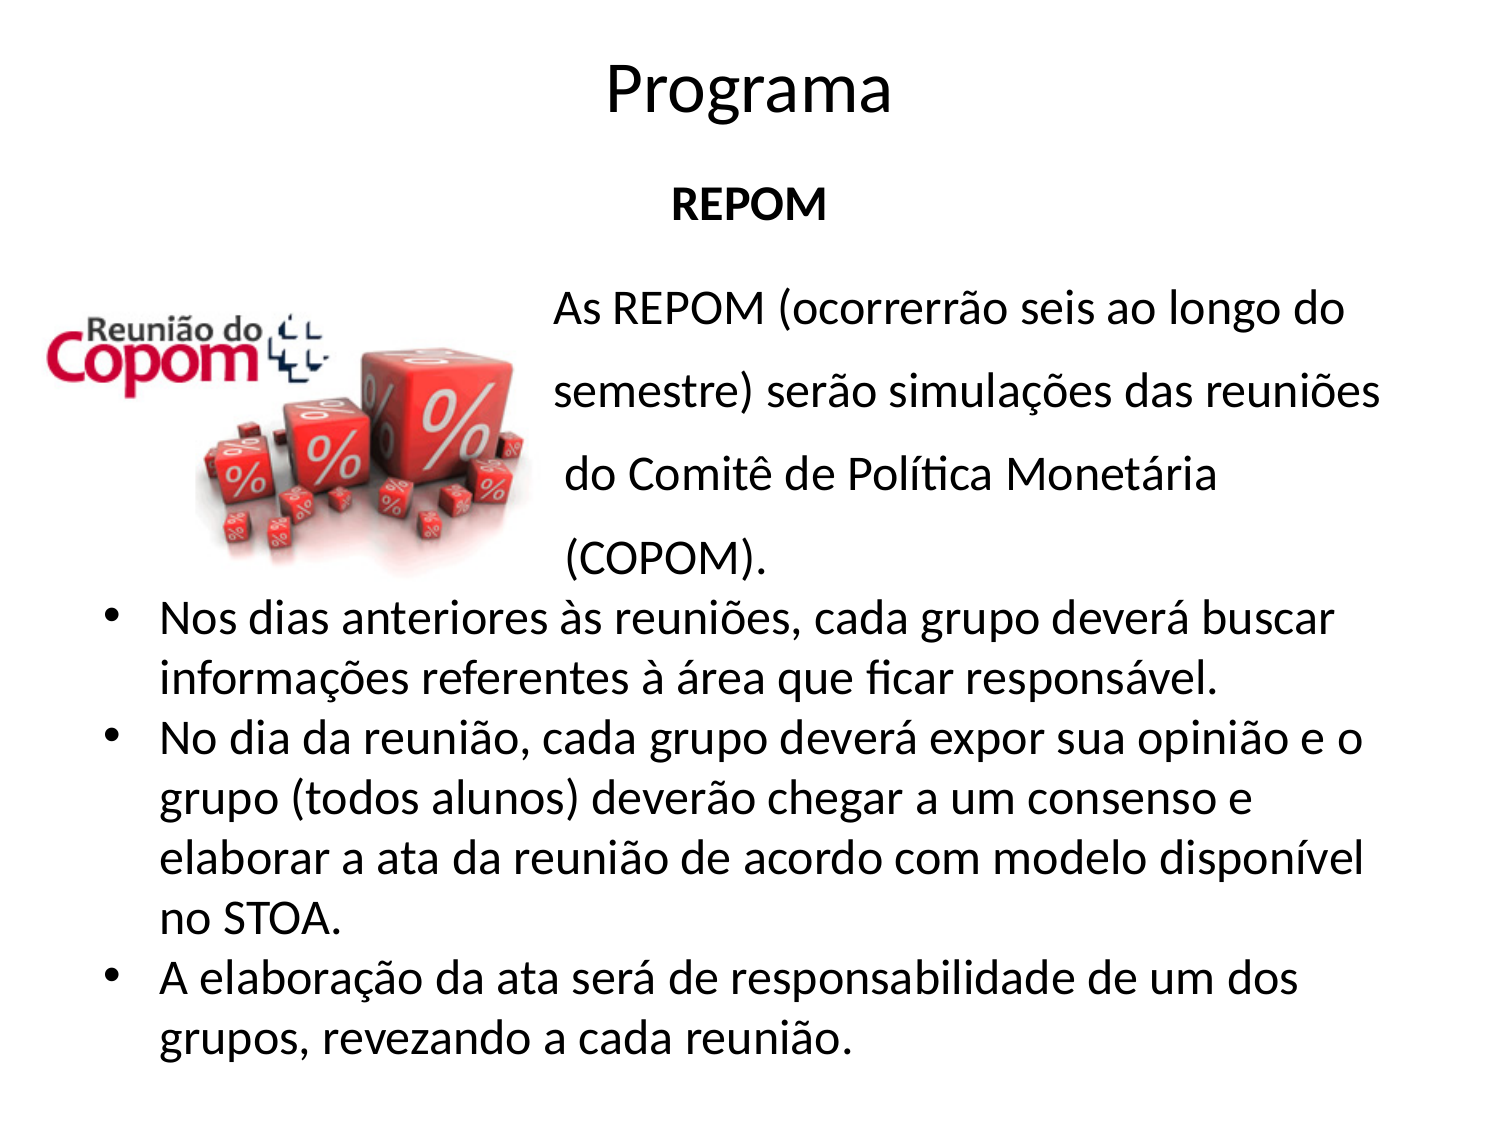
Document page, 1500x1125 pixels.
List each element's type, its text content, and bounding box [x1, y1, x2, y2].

text_box REPOM [41, 163, 1459, 239]
text_box As REPOM (ocorrerrão seis ao longo do semestre) serão simulações das reuniões do Comitê de Política Monetária (COPOM). Nos dias anteriores às reuniões, cada grupo deverá buscar informações referentes à área que ficar responsável. No dia da reunião, cada grupo deverá expor sua opinião e o grupo (todos alunos) deverão chegar a um consenso e elaborar a ata da reunião de acordo com modelo disponível no STOA. A elaboração da ata será de responsabilidade de um dos grupos, revezando a cada reunião. [88, 243, 1412, 1072]
title Programa [75, 30, 1425, 135]
picture [29, 261, 545, 599]
